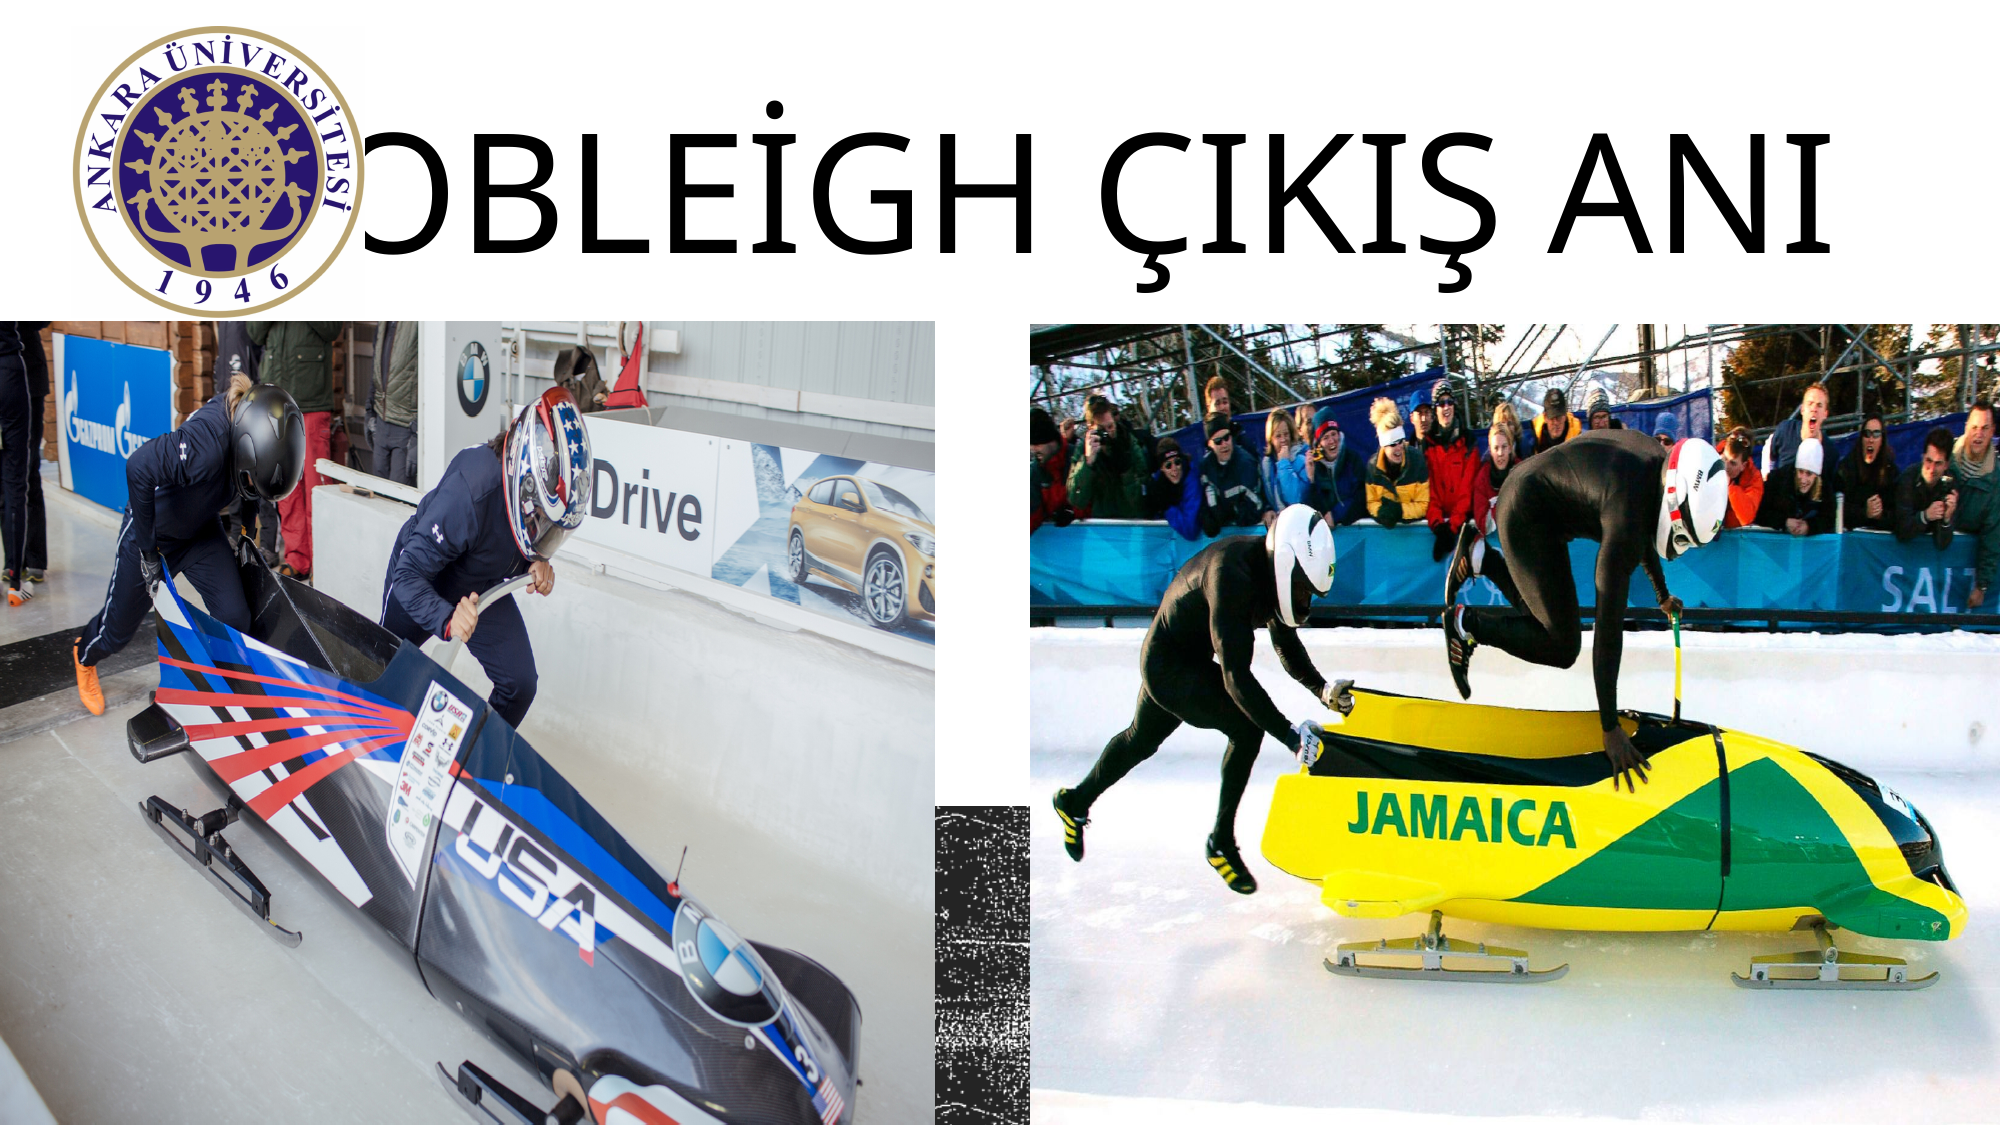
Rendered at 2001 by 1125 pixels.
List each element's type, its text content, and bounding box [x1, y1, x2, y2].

title Bobleigh ÇIkIş anI [371, 75, 1878, 337]
picture [1040, 593, 1047, 601]
picture [1074, 528, 1084, 534]
picture [71, 26, 365, 319]
picture [0, 321, 935, 1125]
picture [1030, 323, 2000, 1125]
